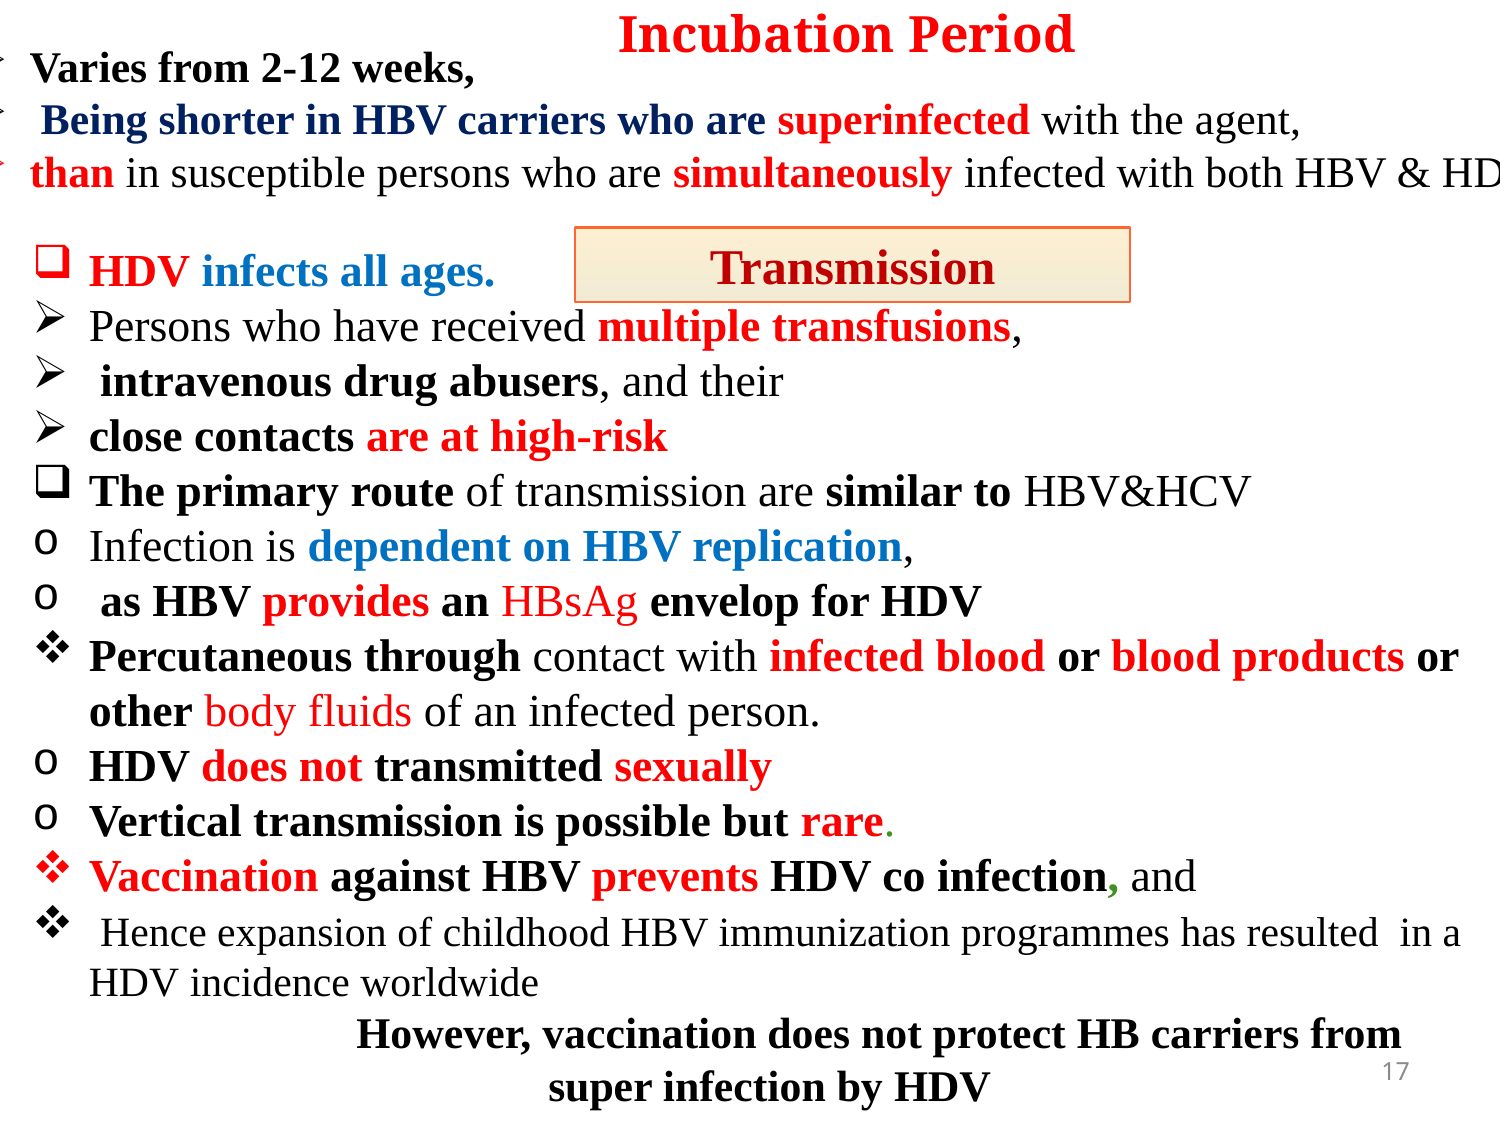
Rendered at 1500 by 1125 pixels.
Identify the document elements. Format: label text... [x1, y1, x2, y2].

text_box Transmission [574, 227, 1131, 303]
text_box Varies from 2-12 weeks, Being shorter in HBV carriers who are superinfected with the agent, than in susceptible persons who are simultaneously infected with both HBV & HDV. [0, 31, 1500, 204]
text_box Incubation Period [603, 0, 1112, 31]
text_box HDV infects all ages. Persons who have received multiple transfusions, intravenous drug abusers, and their close contacts are at high-risk The primary route of transmission are similar to HBV&HCV Infection is dependent on HBV replication, as HBV provides an HBsAg envelop for HDV Percutaneous through contact with infected blood or blood products or other body fluids of an infected person. HDV does not transmitted sexually Vertical transmission is possible but rare. Vaccination against HBV prevents HDV co infection, and Hence expansion of childhood HBV immunization programmes has resulted in a HDV incidence worldwide However, vaccination does not protect HB carriers from super infection by HDV [17, 233, 1500, 1118]
